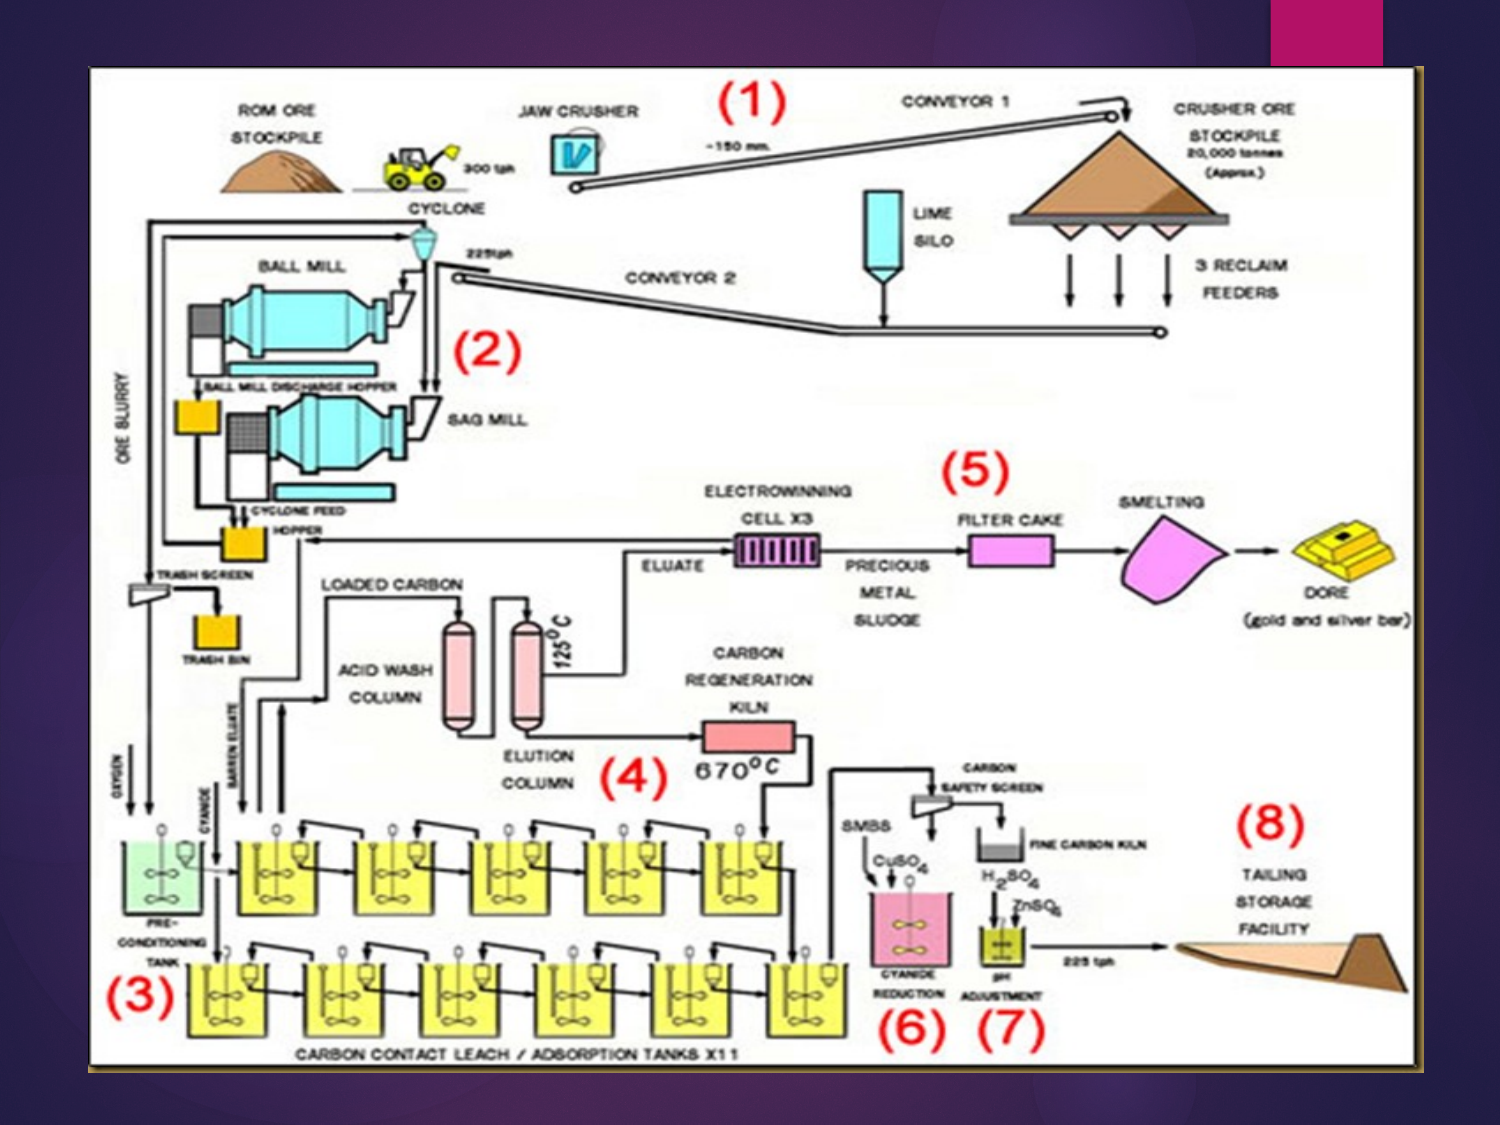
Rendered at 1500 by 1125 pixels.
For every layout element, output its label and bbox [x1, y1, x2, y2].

picture [88, 66, 1424, 1074]
